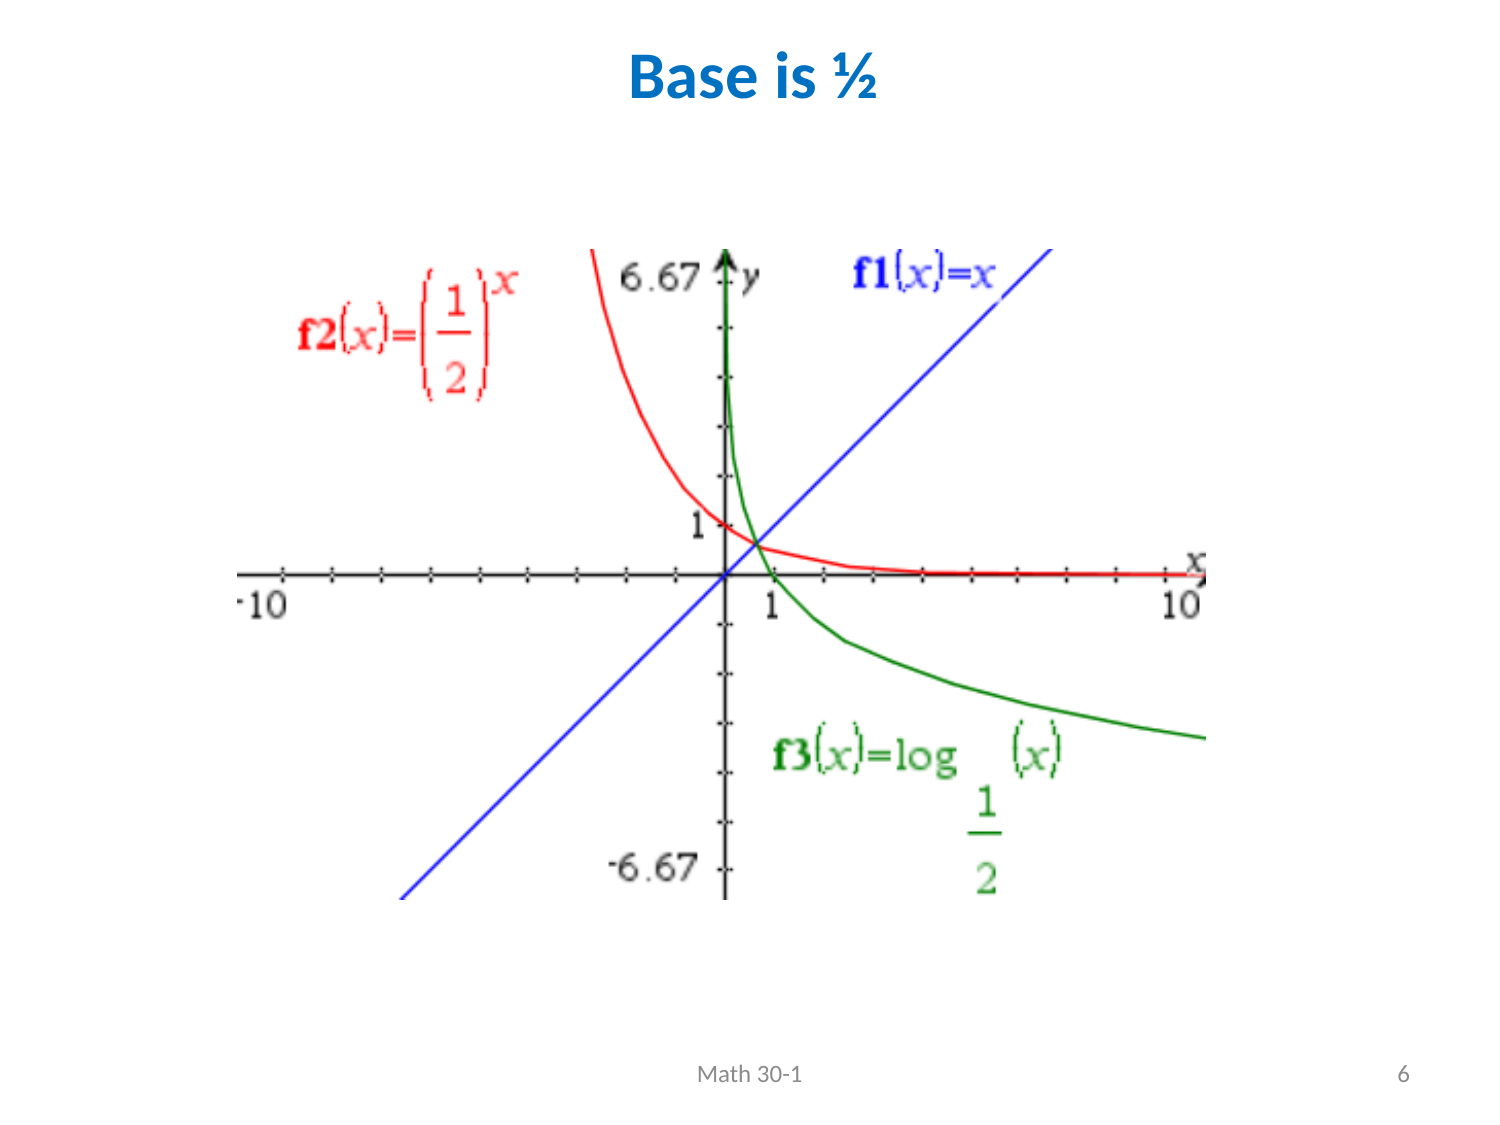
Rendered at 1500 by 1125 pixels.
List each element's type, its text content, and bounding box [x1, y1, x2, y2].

footer Math 30-1 [512, 1042, 988, 1103]
text_box Base is ½ [613, 24, 894, 200]
slide_number 6 [1074, 1042, 1425, 1103]
picture [237, 249, 1206, 900]
